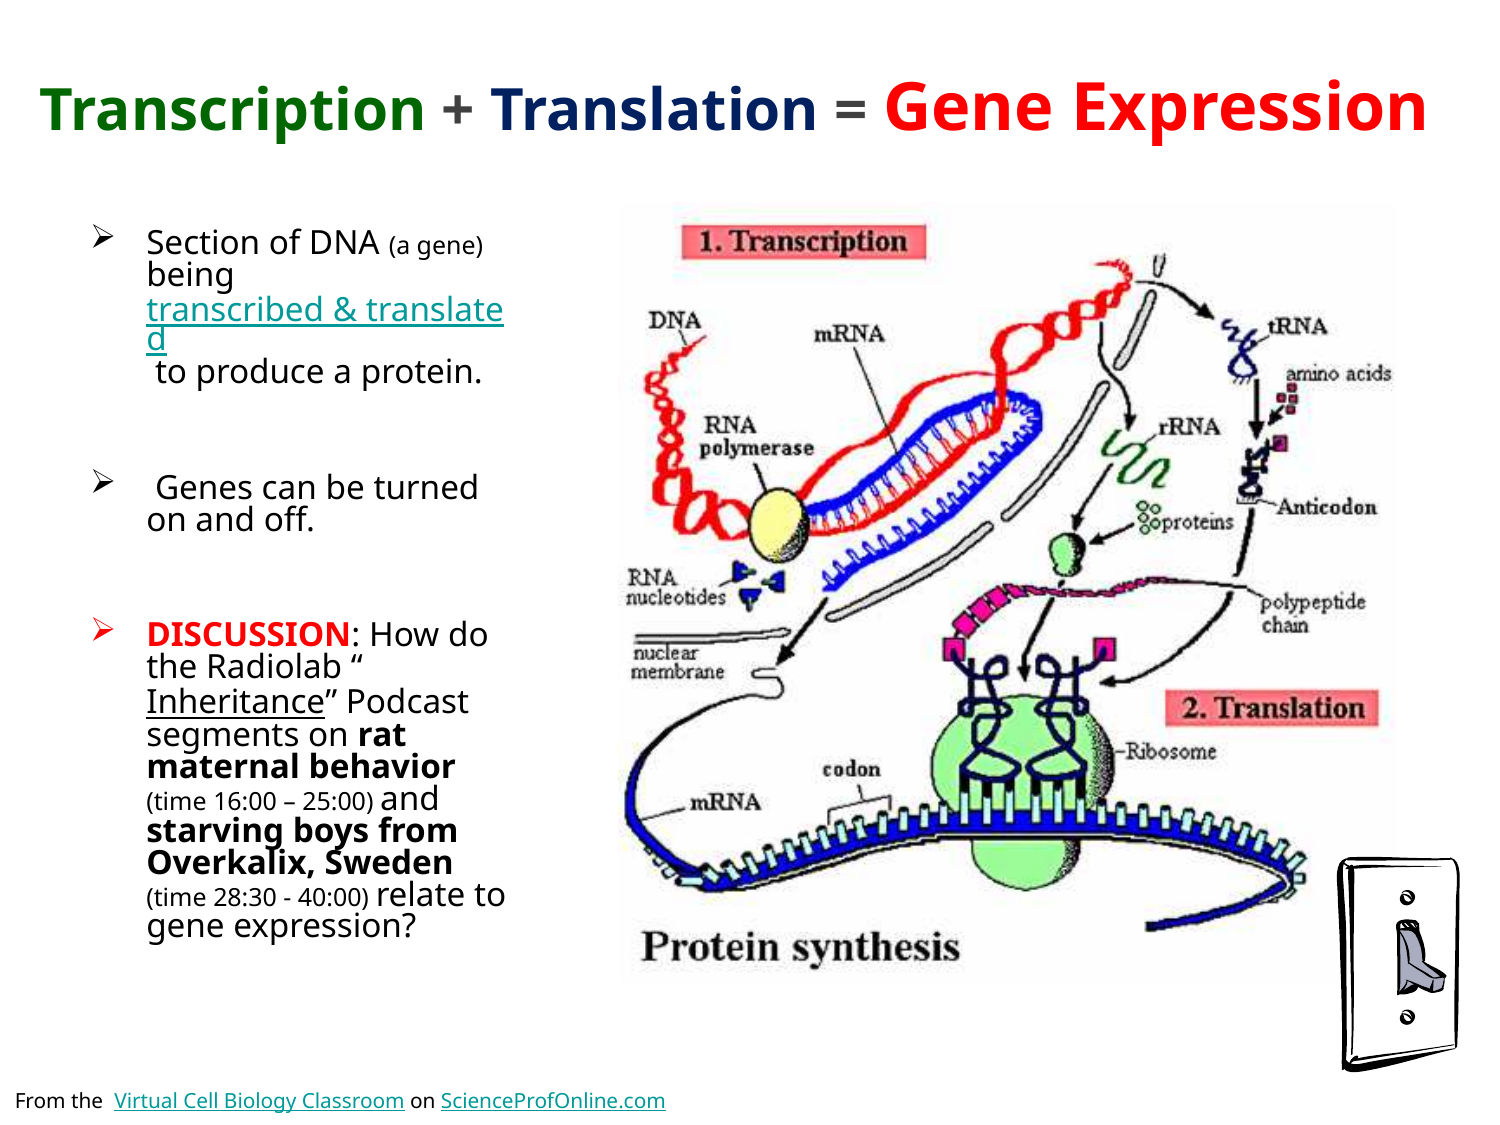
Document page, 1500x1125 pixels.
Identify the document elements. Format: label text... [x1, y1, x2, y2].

list Section of DNA (a gene) being transcribed & translated to produce a protein. Genes can be turned on and off. DISCUSSION: How do the Radiolab “Inheritance” Podcast segments on rat maternal behavior (time 16:00 – 25:00) and starving boys from Overkalix, Sweden (time 28:30 - 40:00) relate to gene expression? [75, 221, 534, 1000]
text_box From the Virtual Cell Biology Classroom on ScienceProfOnline.com [0, 1079, 875, 1123]
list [618, 202, 1398, 984]
title Transcription + Translation = Gene Expression [24, 45, 1463, 163]
picture [1333, 854, 1463, 1074]
